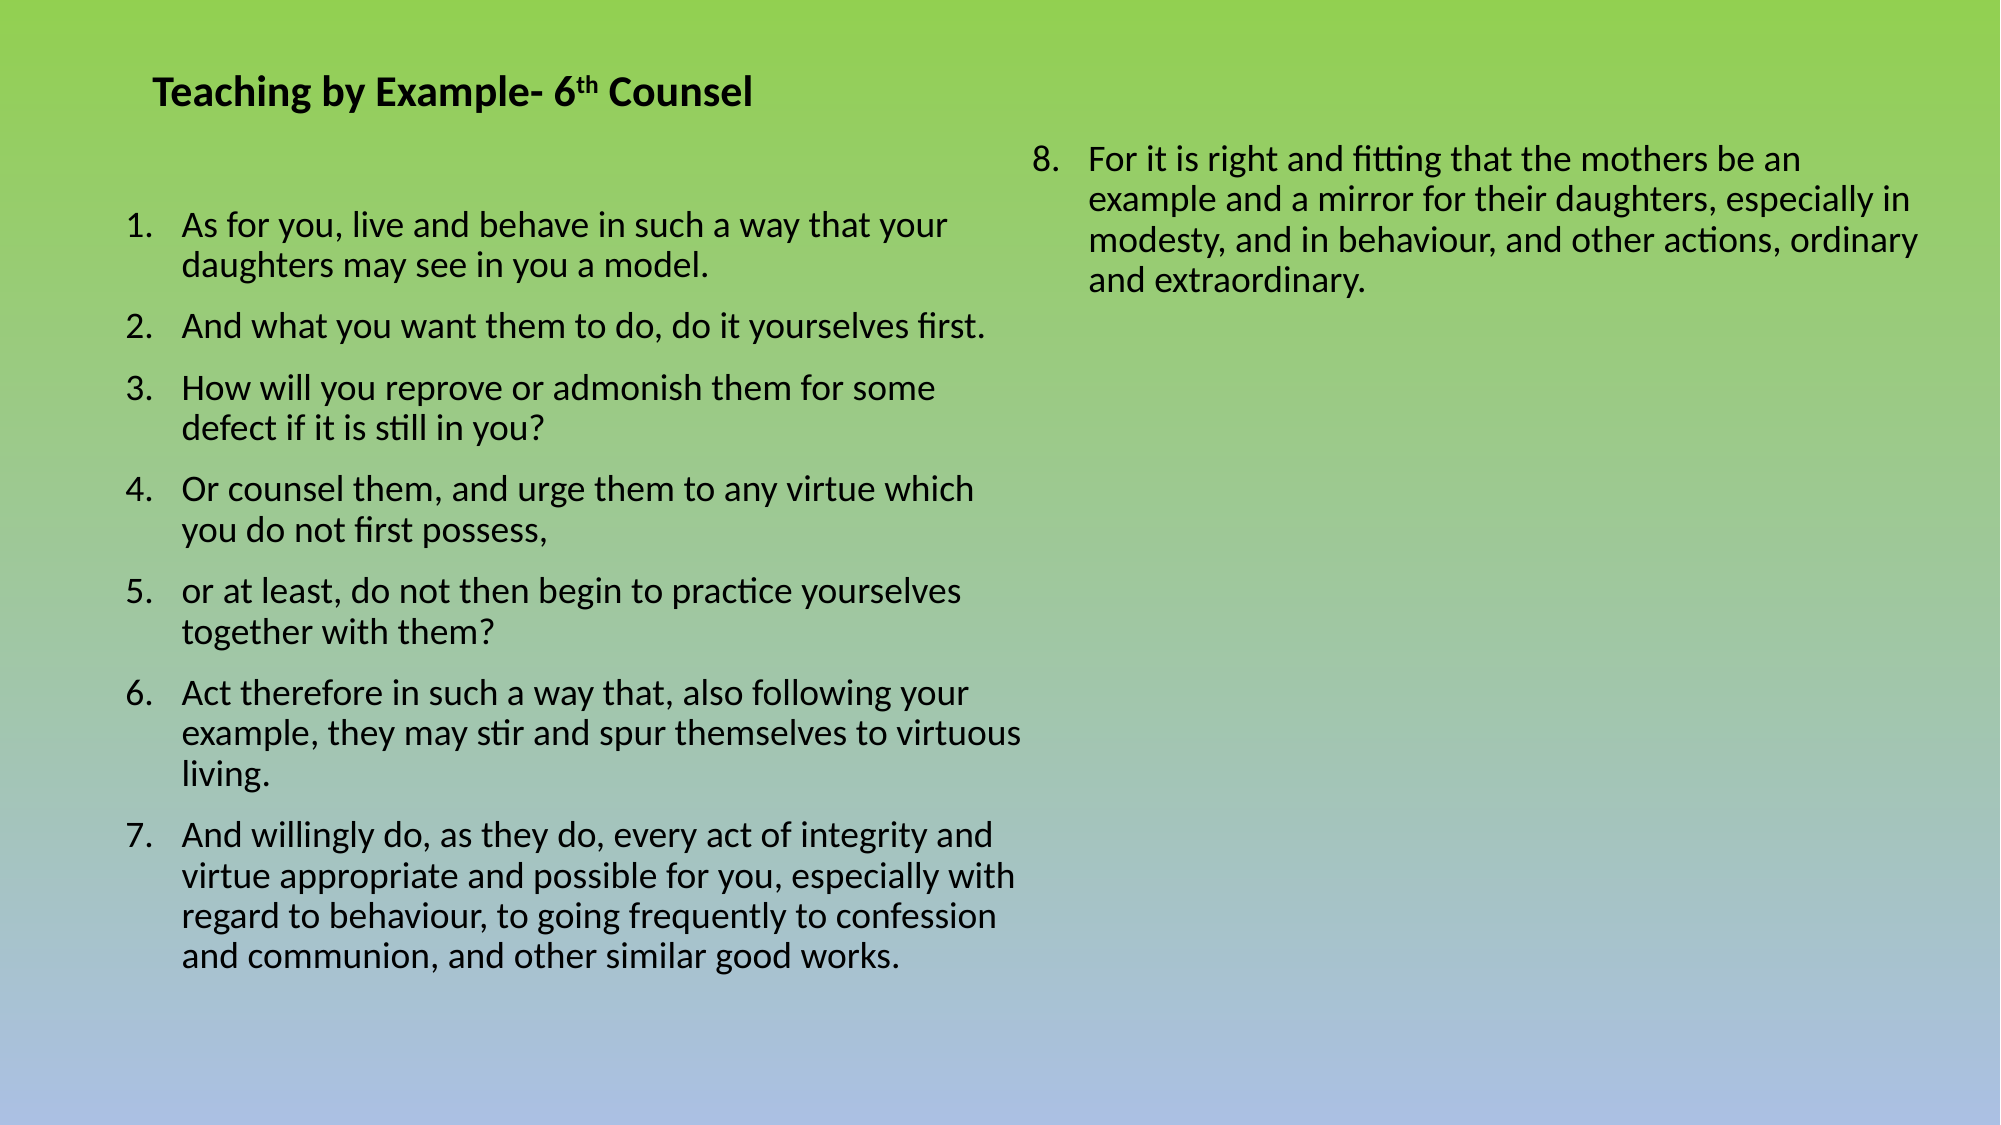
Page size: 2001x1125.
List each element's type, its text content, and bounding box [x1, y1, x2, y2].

list As for you, live and behave in such a way that your daughters may see in you a model. And what you want them to do, do it yourselves first. How will you reprove or admonish them for some defect if it is still in you? Or counsel them, and urge them to any virtue which you do not first possess, or at least, do not then begin to practice yourselves together with them? Act therefore in such a way that, also following your example, they may stir and spur themselves to virtuous living. And willingly do, as they do, every act of integrity and virtue appropriate and possible for you, especially with regard to behaviour, to going frequently to confession and communion, and other similar good works. For it is right and fitting that the mothers be an example and a mirror for their daughters, especially in modesty, and in behaviour, and other actions, ordinary and extraordinary. [110, 131, 1954, 1012]
title Teaching by Example- 6th Counsel [137, 59, 1863, 131]
